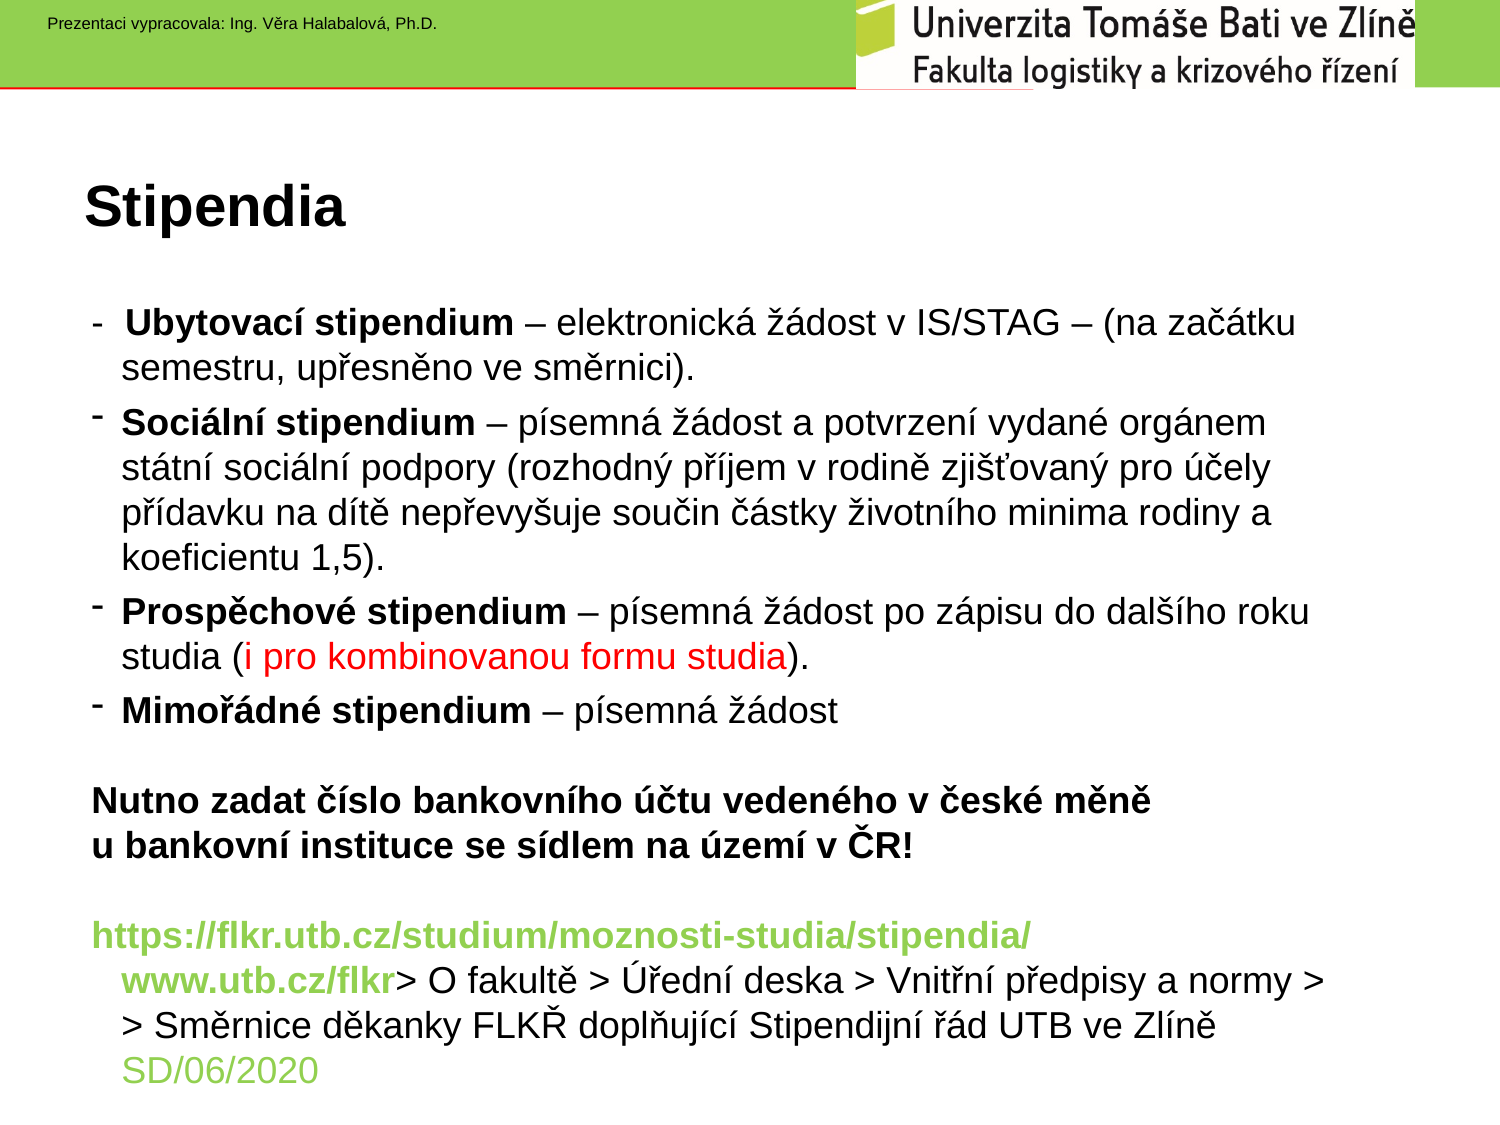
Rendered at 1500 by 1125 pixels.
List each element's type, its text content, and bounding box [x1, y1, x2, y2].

picture [856, 0, 1415, 89]
footer Prezentaci vypracovala: Ing. Věra Halabalová, Ph.D. [5, 5, 481, 84]
text_box [1415, 0, 1500, 88]
text_box - Ubytovací stipendium – elektronická žádost v IS/STAG – (na začátku semestru, upřesněno ve směrnici). Sociální stipendium – písemná žádost a potvrzení vydané orgánem státní sociální podpory (rozhodný příjem v rodině zjišťovaný pro účely přídavku na dítě nepřevyšuje součin částky životního minima rodiny a koeficientu 1,5). Prospěchové stipendium – písemná žádost po zápisu do dalšího roku studia (i pro kombinovanou formu studia). Mimořádné stipendium – písemná žádost Nutno zadat číslo bankovního účtu vedeného v české měně u bankovní instituce se sídlem na území v ČR! https://flkr.utb.cz/studium/moznosti-studia/stipendia/ www.utb.cz/flkr> O fakultě > Úřední deska > Vnitřní předpisy a normy > > Směrnice děkanky FLKŘ doplňující Stipendijní řád UTB ve Zlíně SD/06/2020 [76, 290, 1341, 1099]
text_box Stipendia [53, 160, 1436, 317]
text_box [0, 0, 856, 88]
